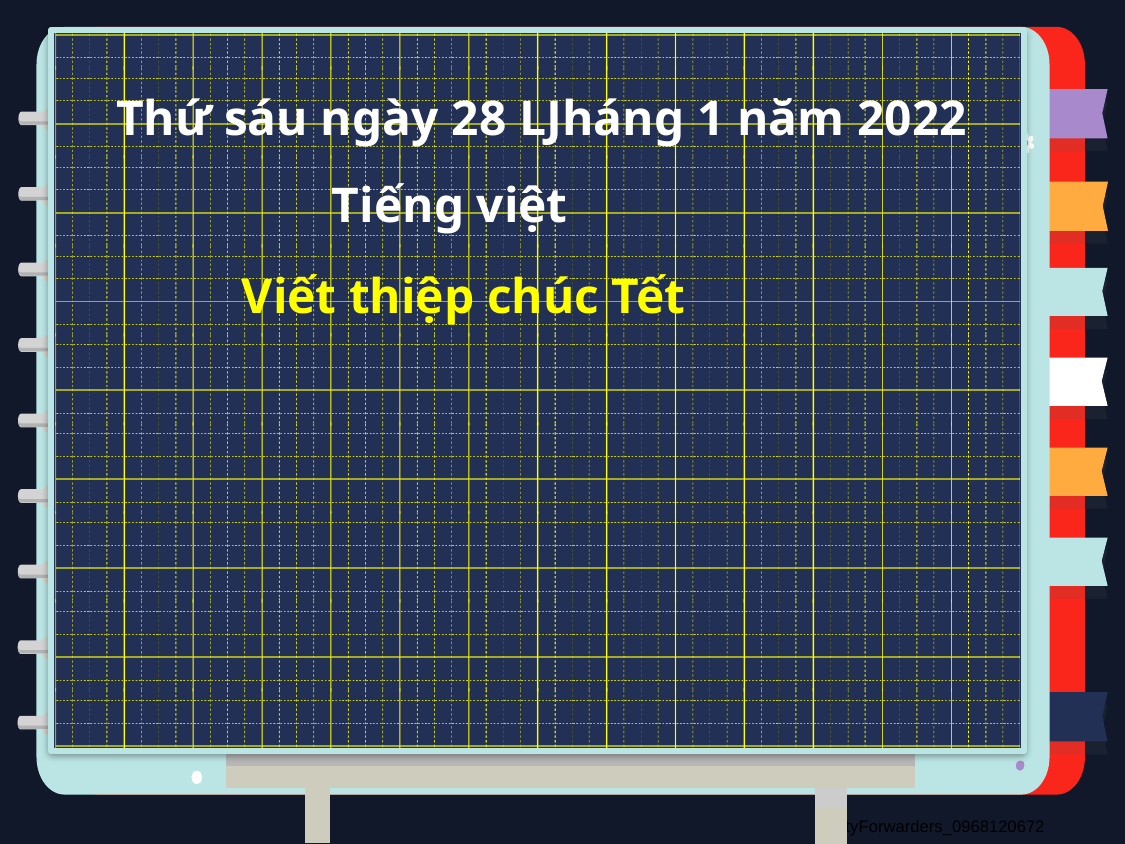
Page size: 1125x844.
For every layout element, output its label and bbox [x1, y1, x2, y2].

picture [53, 32, 1021, 749]
